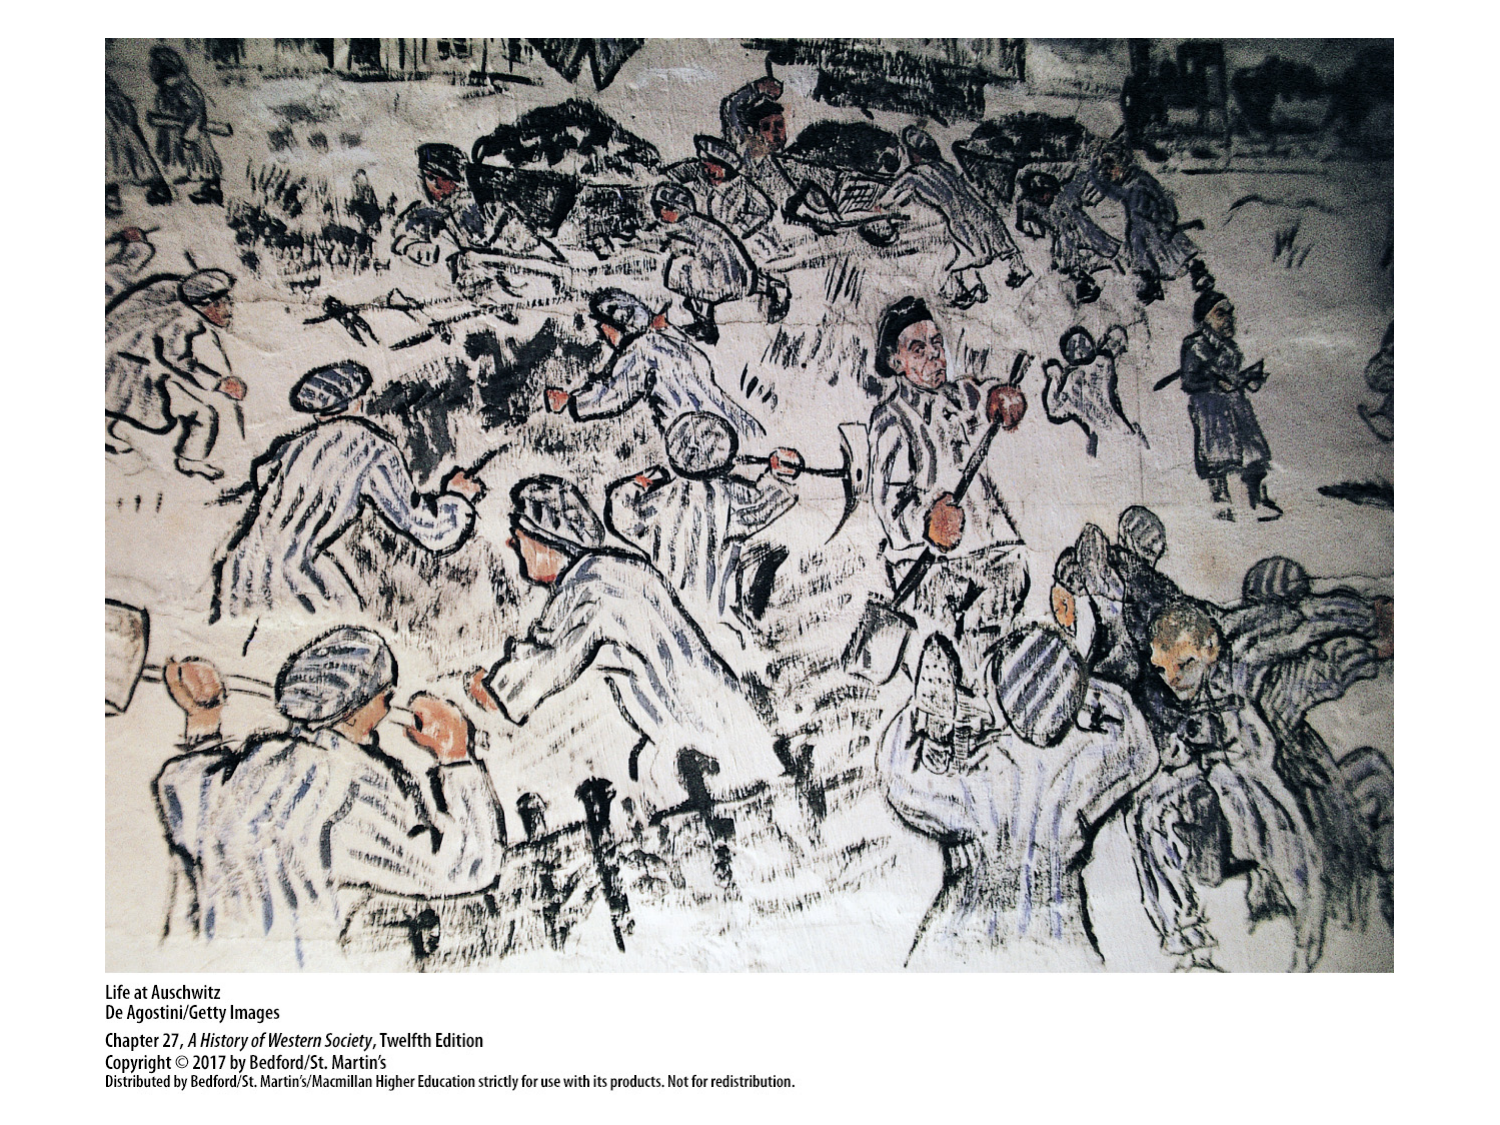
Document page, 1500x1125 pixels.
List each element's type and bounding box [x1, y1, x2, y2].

picture [97, 30, 1403, 1095]
